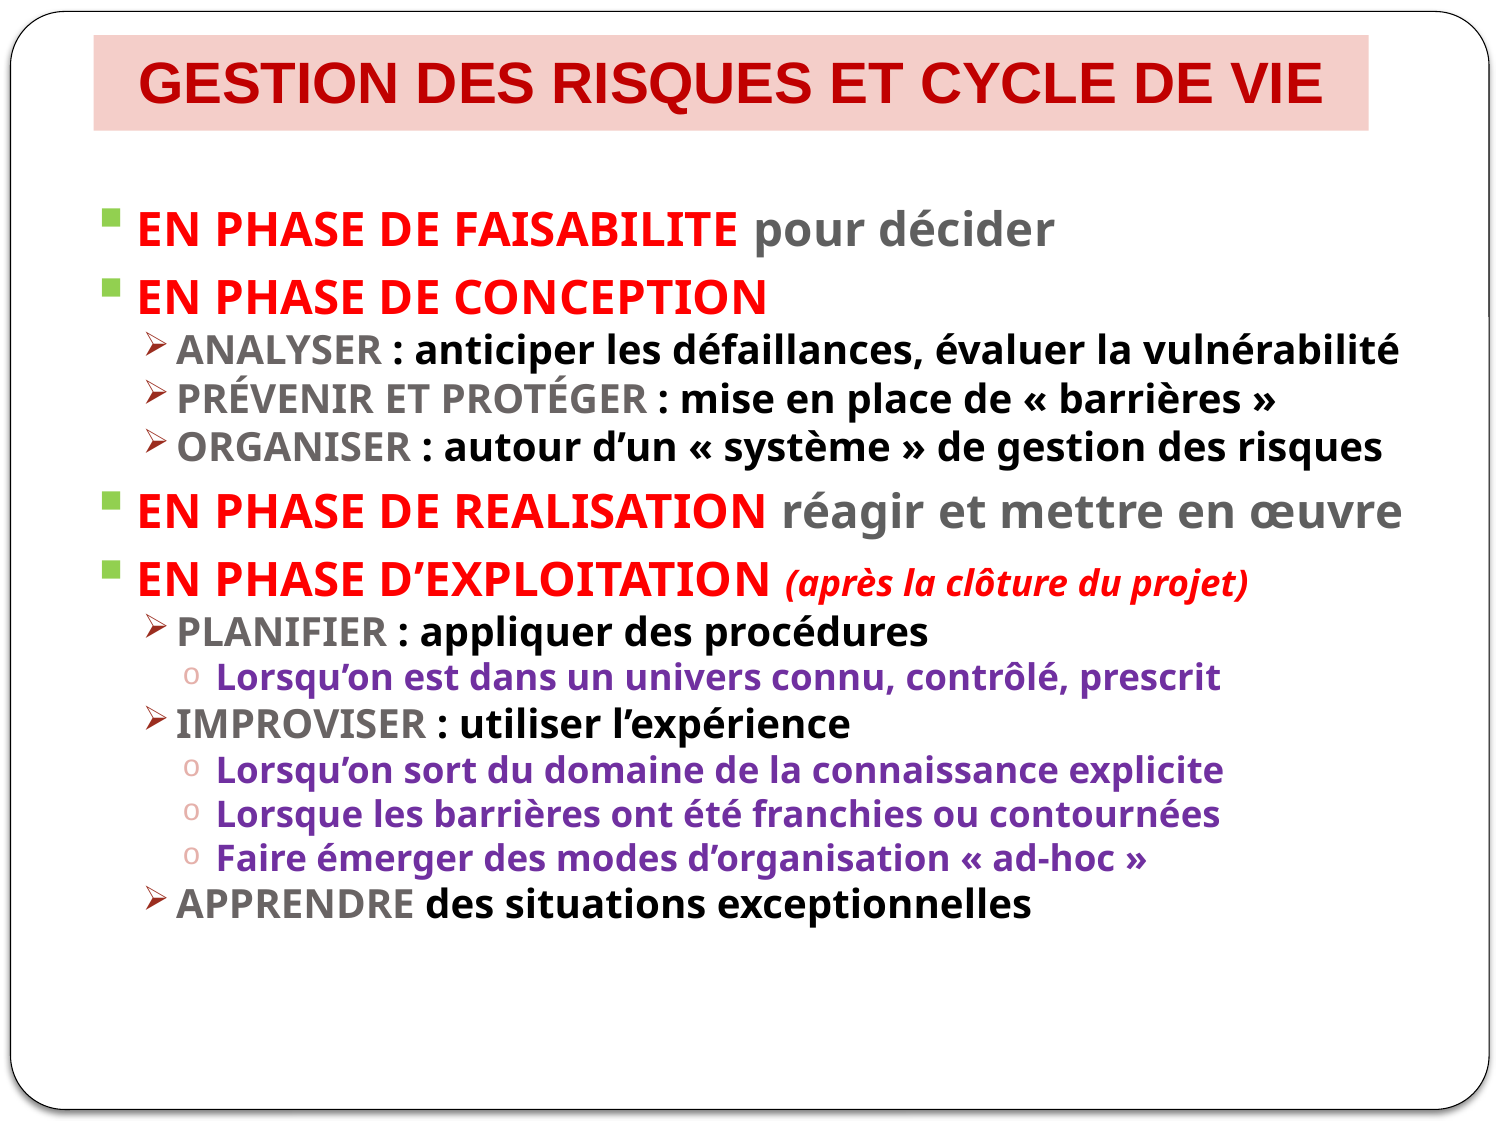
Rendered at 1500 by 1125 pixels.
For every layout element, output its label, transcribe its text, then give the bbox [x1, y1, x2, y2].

list EN PHASE DE FAISABILITE pour décider EN PHASE DE CONCEPTION ANALYSER : anticiper les défaillances, évaluer la vulnérabilité PRÉVENIR ET PROTÉGER : mise en place de « barrières » ORGANISER : autour d’un « système » de gestion des risques EN PHASE DE REALISATION réagir et mettre en œuvre EN PHASE D’EXPLOITATION (après la clôture du projet) PLANIFIER : appliquer des procédures Lorsqu’on est dans un univers connu, contrôlé, prescrit IMPROVISER : utiliser l’expérience Lorsqu’on sort du domaine de la connaissance explicite Lorsque les barrières ont été franchies ou contournées Faire émerger des modes d’organisation « ad-hoc » APPRENDRE des situations exceptionnelles [82, 187, 1425, 1079]
text_box [22, 210, 727, 1125]
title GESTION DES RISQUES ET CYCLE DE VIE [93, 35, 1369, 131]
